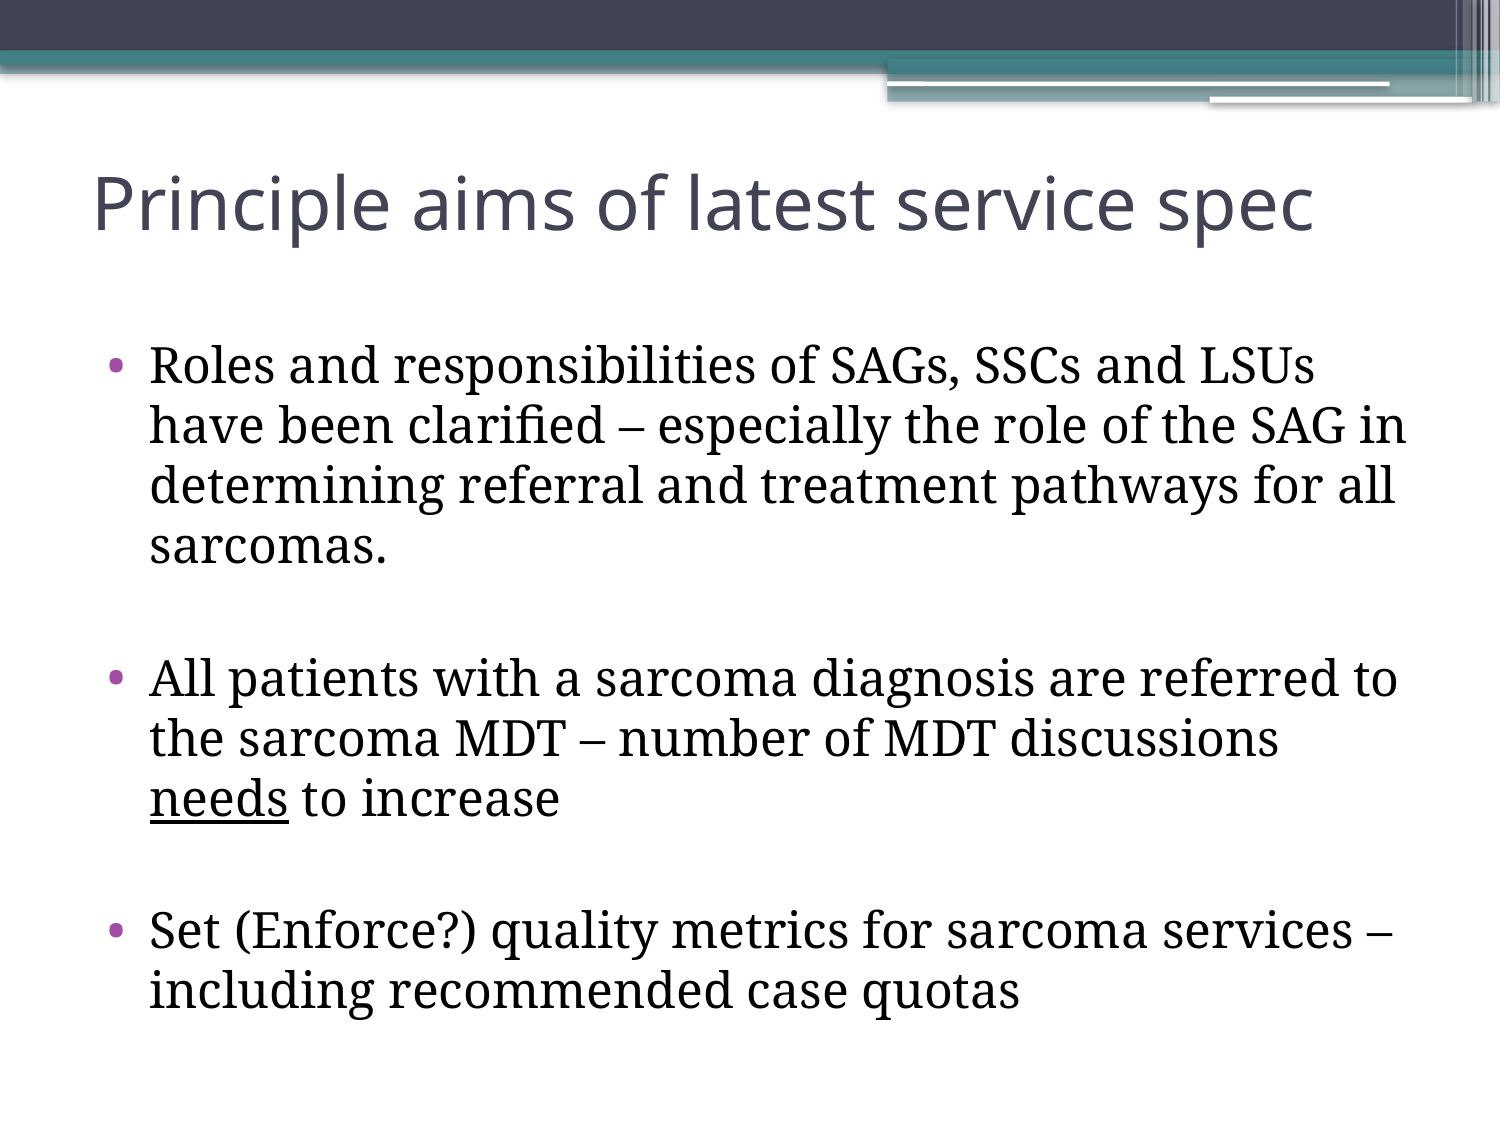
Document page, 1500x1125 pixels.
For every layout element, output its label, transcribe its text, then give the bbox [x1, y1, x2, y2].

list Roles and responsibilities of SAGs, SSCs and LSUs have been clarified – especially the role of the SAG in determining referral and treatment pathways for all sarcomas. All patients with a sarcoma diagnosis are referred to the sarcoma MDT – number of MDT discussions needs to increase Set (Enforce?) quality metrics for sarcoma services – including recommended case quotas [75, 326, 1425, 1079]
title Principle aims of latest service spec [76, 113, 1427, 289]
